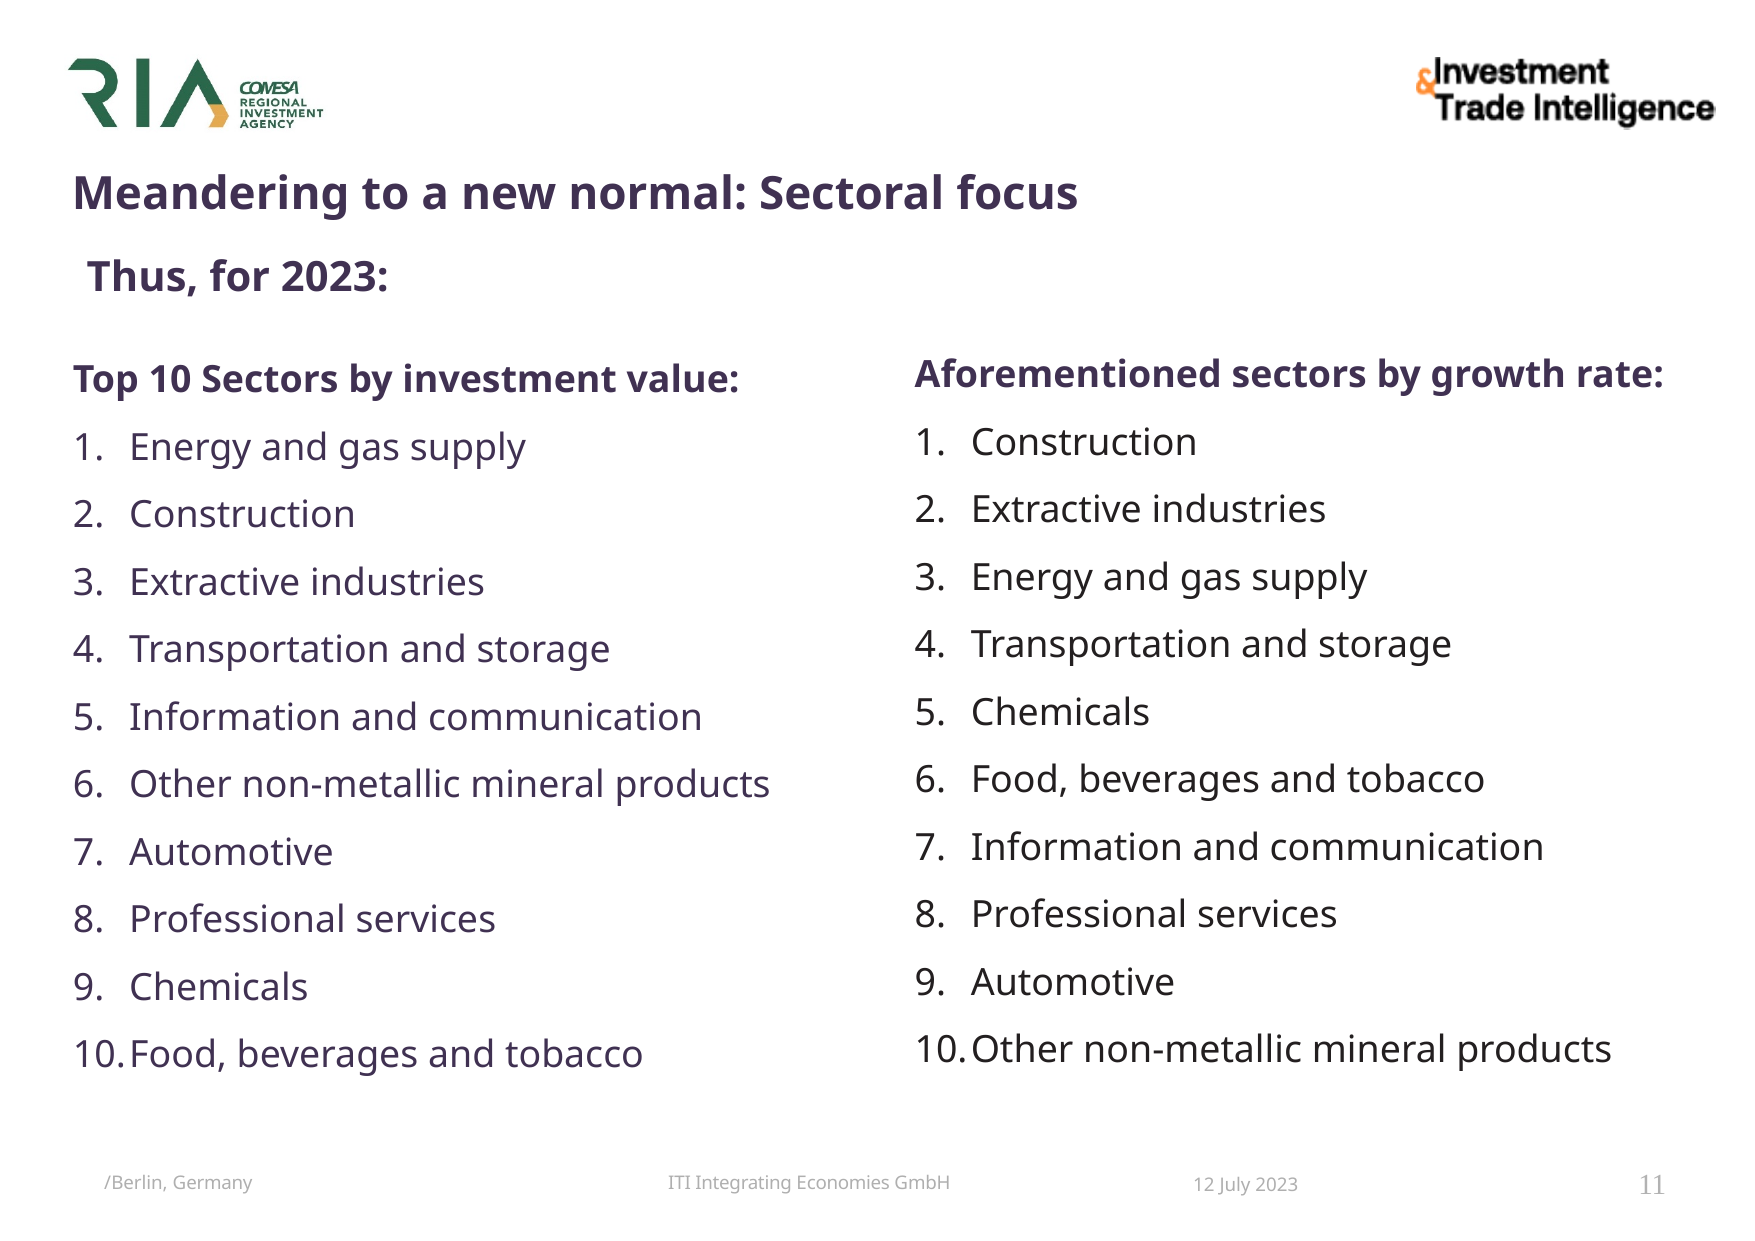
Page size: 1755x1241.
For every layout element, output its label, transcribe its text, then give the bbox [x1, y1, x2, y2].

list Top 10 Sectors by investment value: Energy and gas supply Construction Extractive industries Transportation and storage Information and communication Other non-metallic mineral products Automotive Professional services Chemicals Food, beverages and tobacco [72, 332, 840, 1241]
picture [1416, 57, 1716, 130]
text_box Aforementioned sectors by growth rate: Construction Extractive industries Energy and gas supply Transportation and storage Chemicals Food, beverages and tobacco Information and communication Professional services Automotive Other non-metallic mineral products [914, 327, 1682, 1241]
picture [64, 32, 328, 144]
footer /Berlin, Germany [102, 1170, 263, 1198]
title Meandering to a new normal: Sectoral focus [71, 163, 1328, 219]
text_box Thus, for 2023: [71, 242, 427, 307]
